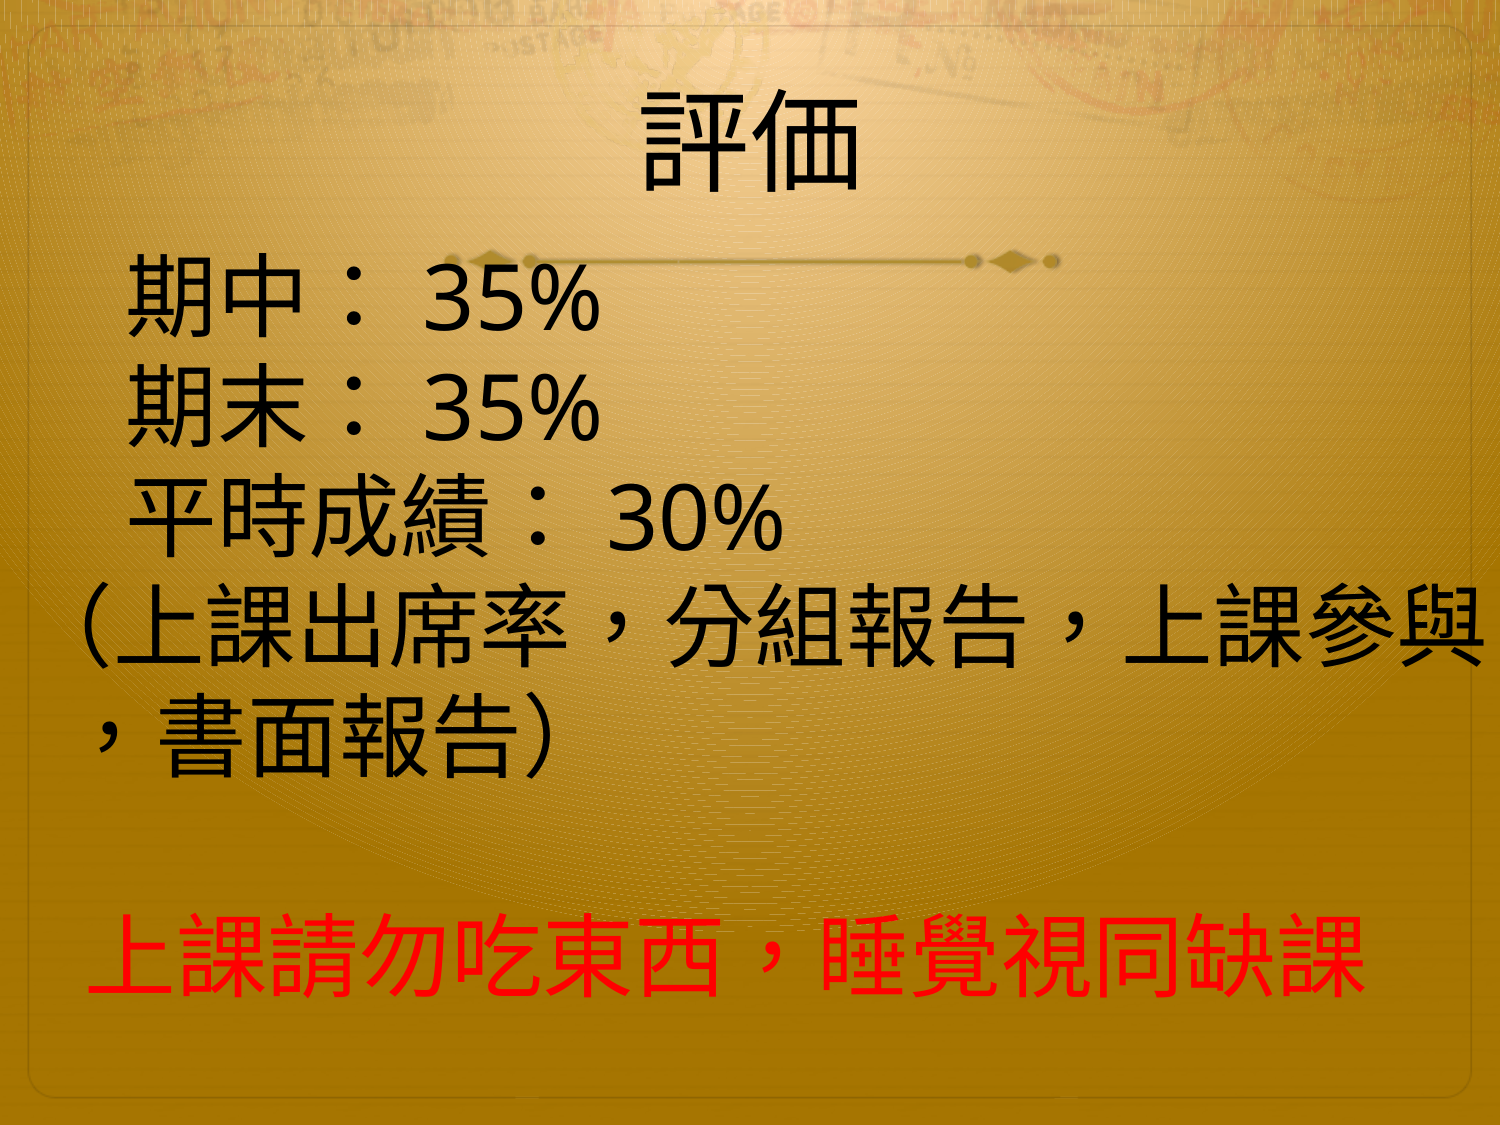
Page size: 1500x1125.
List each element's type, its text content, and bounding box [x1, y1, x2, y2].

picture [0, 0, 1500, 1125]
text_box 期中：35% 期末：35% 平時成績：30% （上課出席率，分組報告，上課參與 ，書面報告） 上課請勿吃東西，睡覺視同缺課 [6, 231, 1500, 1125]
title 評価 [93, 45, 1407, 231]
